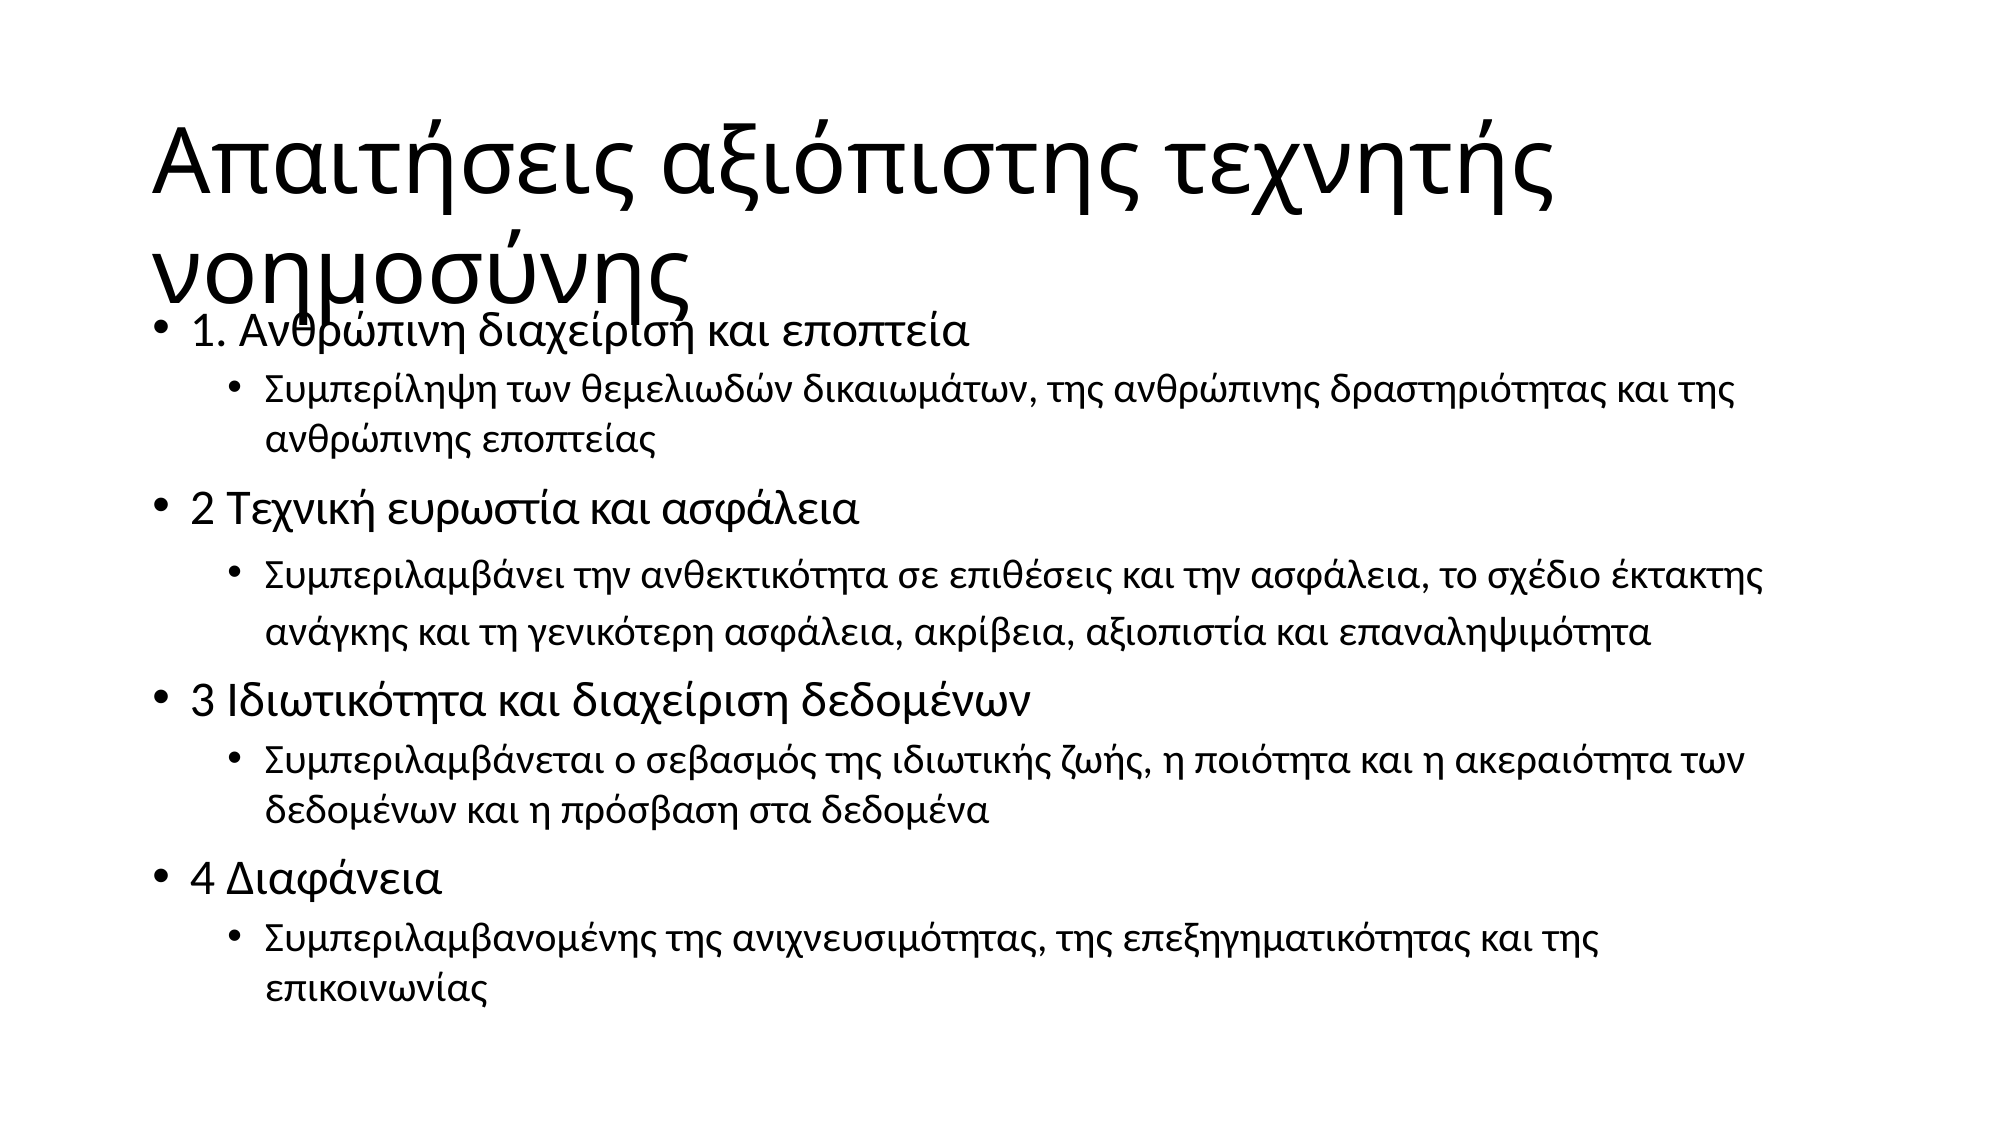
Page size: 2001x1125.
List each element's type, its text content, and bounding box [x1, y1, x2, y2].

text_box 1. Ανθρώπινη διαχείριση και εποπτεία Συμπερίληψη των θεμελιωδών δικαιωμάτων, της ανθρώπινης δραστηριότητας και της ανθρώπινης εποπτείας 2 Τεχνική ευρωστία και ασφάλεια Συμπεριλαμβάνει την ανθεκτικότητα σε επιθέσεις και την ασφάλεια, το σχέδιο έκτακτης ανάγκης και τη γενικότερη ασφάλεια, ακρίβεια, αξιοπιστία και επαναληψιμότητα 3 Ιδιωτικότητα και διαχείριση δεδομένων Συμπεριλαμβάνεται ο σεβασμός της ιδιωτικής ζωής, η ποιότητα και η ακεραιότητα των δεδομένων και η πρόσβαση στα δεδομένα 4 Διαφάνεια Συμπεριλαμβανομένης της ανιχνευσιμότητας, της επεξηγηματικότητας και της επικοινωνίας [150, 288, 1818, 1011]
title Απαιτήσεις αξιόπιστης τεχνητής νοημοσύνης [150, 50, 1850, 323]
